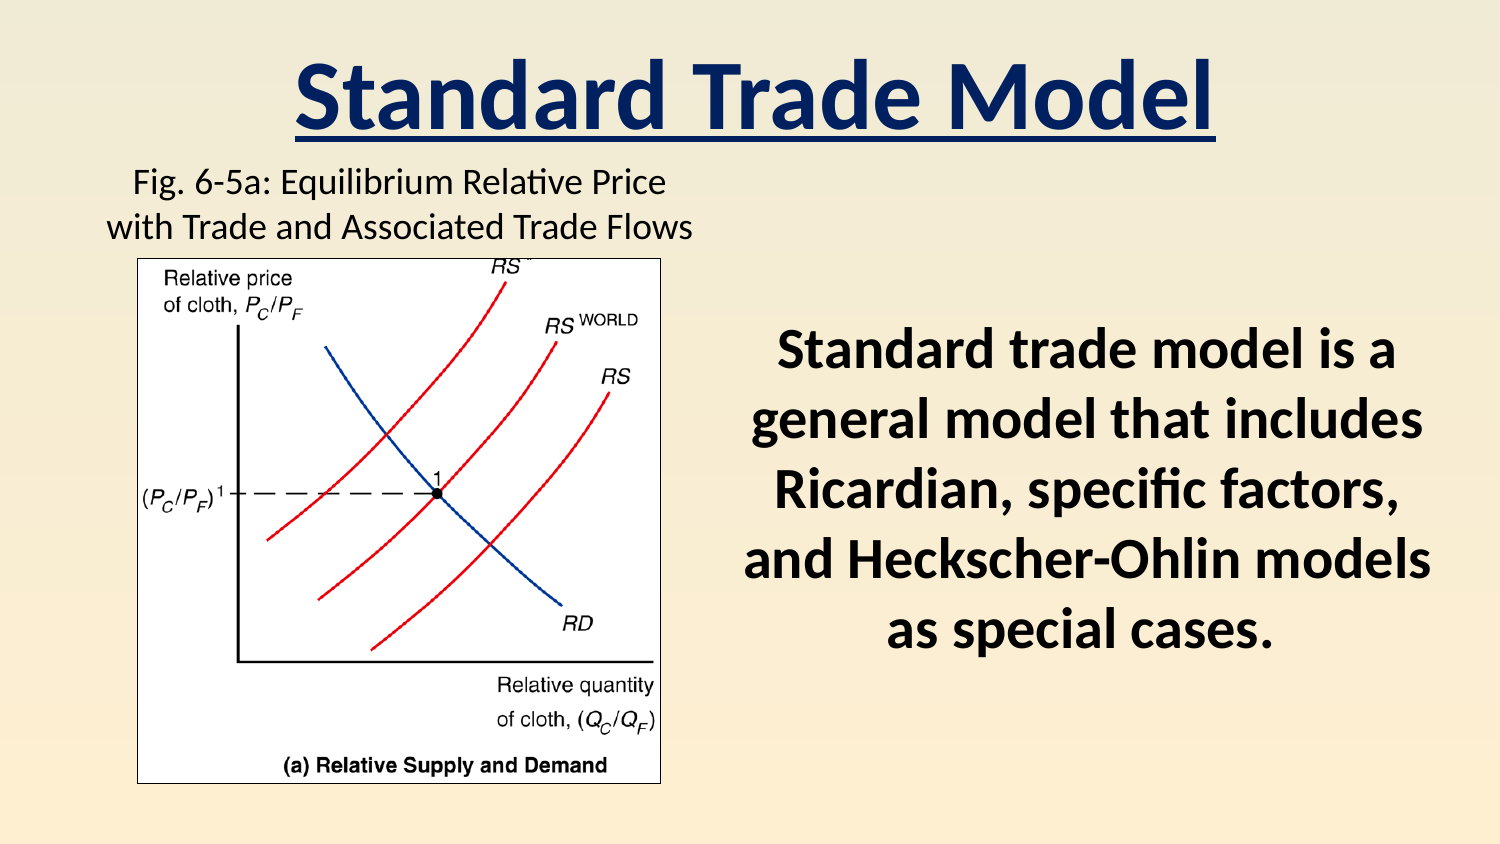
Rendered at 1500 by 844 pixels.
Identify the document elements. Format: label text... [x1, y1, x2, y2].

picture [137, 258, 661, 784]
text_box Fig. 6-5a: Equilibrium Relative Price with Trade and Associated Trade Flows [87, 149, 713, 260]
text_box Standard Trade Model [280, 21, 1231, 157]
text_box Standard trade model is a general model that includes Ricardian, specific factors, and Heckscher-Ohlin models as special cases. [712, 303, 1463, 668]
